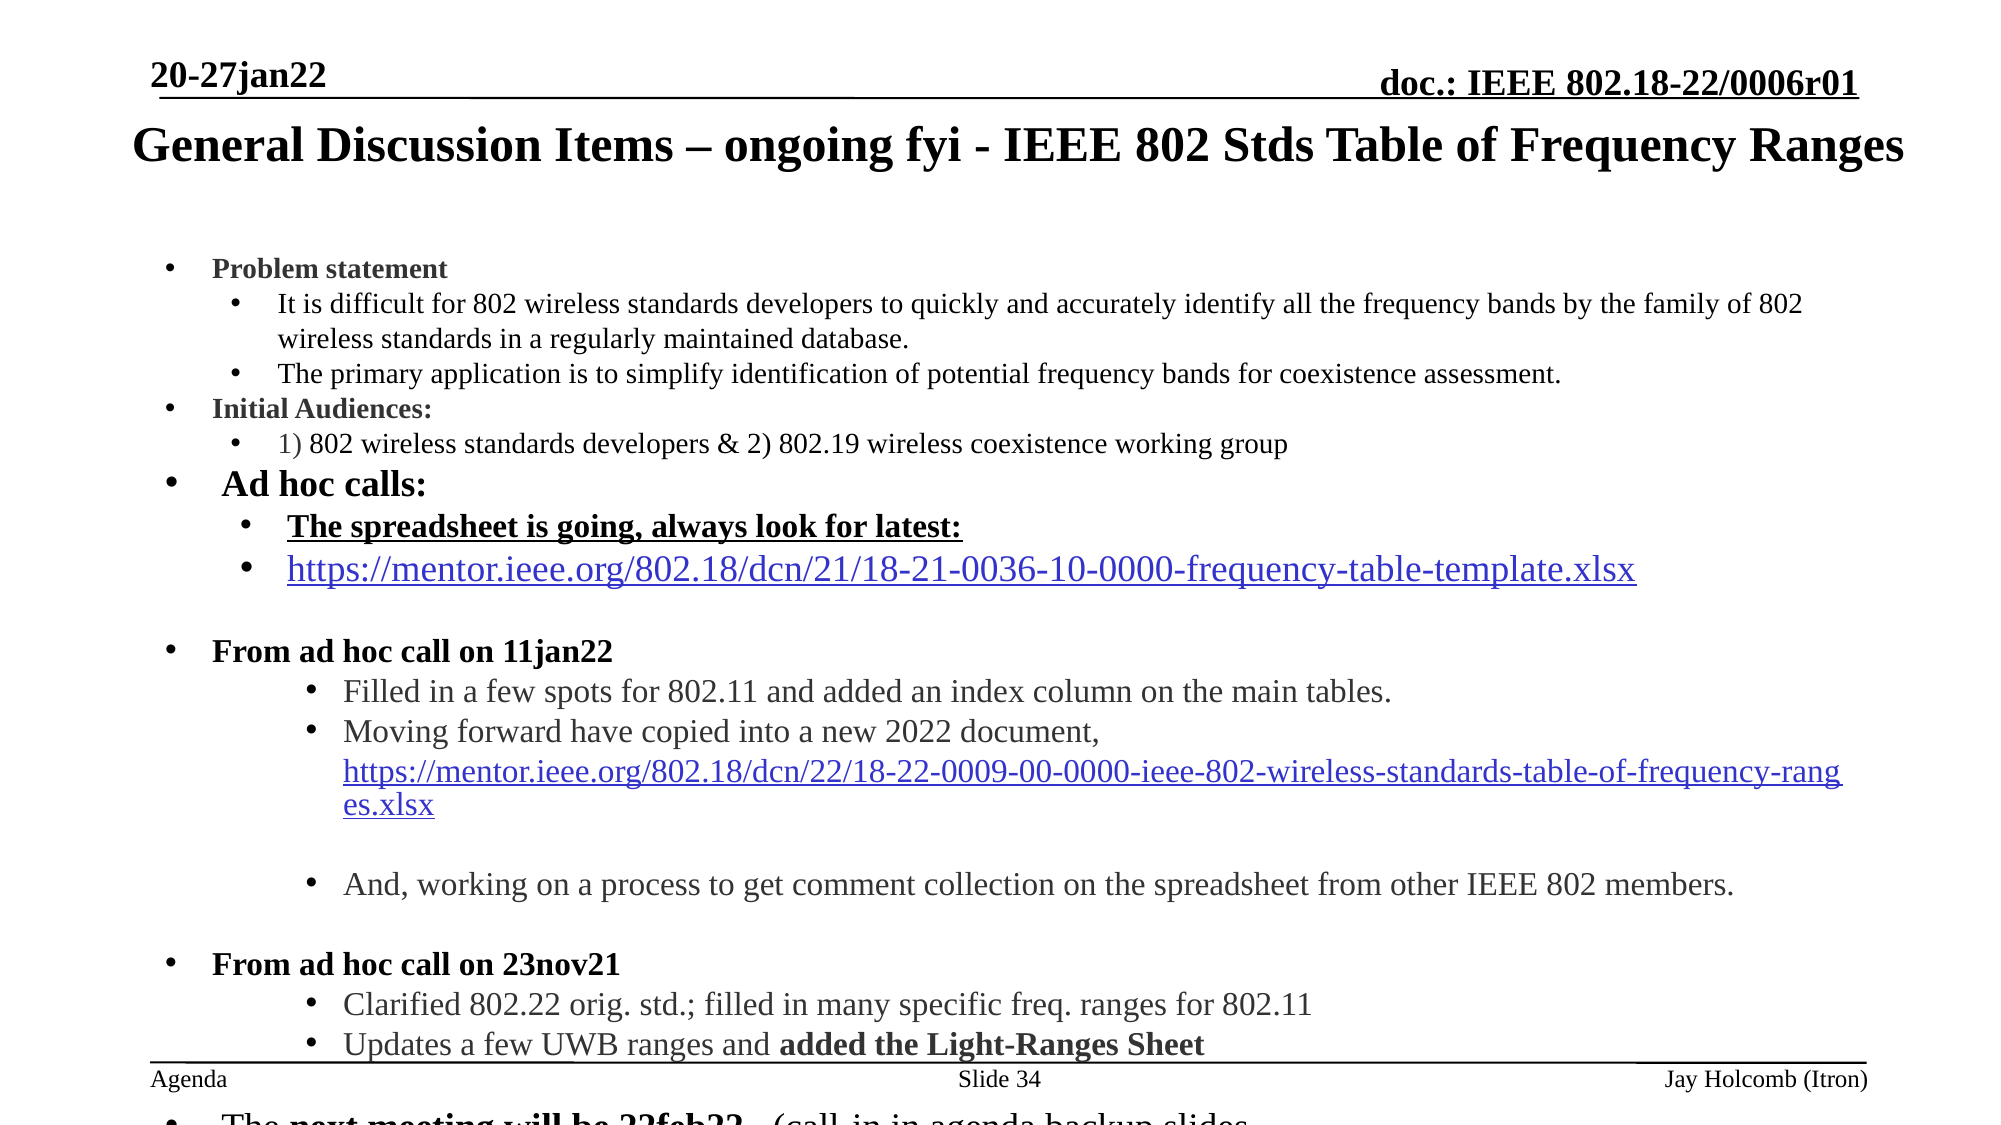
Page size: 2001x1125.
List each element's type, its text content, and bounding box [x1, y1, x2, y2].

slide_number Slide 34 [933, 1061, 1067, 1123]
footer Jay Holcomb (Itron) [1171, 1061, 1869, 1093]
title General Discussion Items – ongoing fyi - IEEE 802 Stds Table of Frequency Ranges [99, 103, 1951, 180]
list Problem statement It is difficult for 802 wireless standards developers to quickly and accurately identify all the frequency bands by the family of 802 wireless standards in a regularly maintained database. The primary application is to simplify identification of potential frequency bands for coexistence assessment. Initial Audiences: 1) 802 wireless standards developers & 2) 802.19 wireless coexistence working group Ad hoc calls: The spreadsheet is going, always look for latest: https://mentor.ieee.org/802.18/dcn/21/18-21-0036-10-0000-frequency-table-template.xlsx From ad hoc call on 11jan22 Filled in a few spots for 802.11 and added an index column on the main tables. Moving forward have copied into a new 2022 document, https://mentor.ieee.org/802.18/dcn/22/18-22-0009-00-0000-ieee-802-wireless-standards-table-of-frequency-ranges.xlsx And, working on a process to get comment collection on the spreadsheet from other IEEE 802 members. From ad hoc call on 23nov21 Clarified 802.22 orig. std.; filled in many specific freq. ranges for 802.11 Updates a few UWB ranges and added the Light-Ranges Sheet The next meeting will be 22feb22. (call-in in agenda backup slides [149, 162, 1863, 1046]
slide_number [149, 49, 651, 95]
